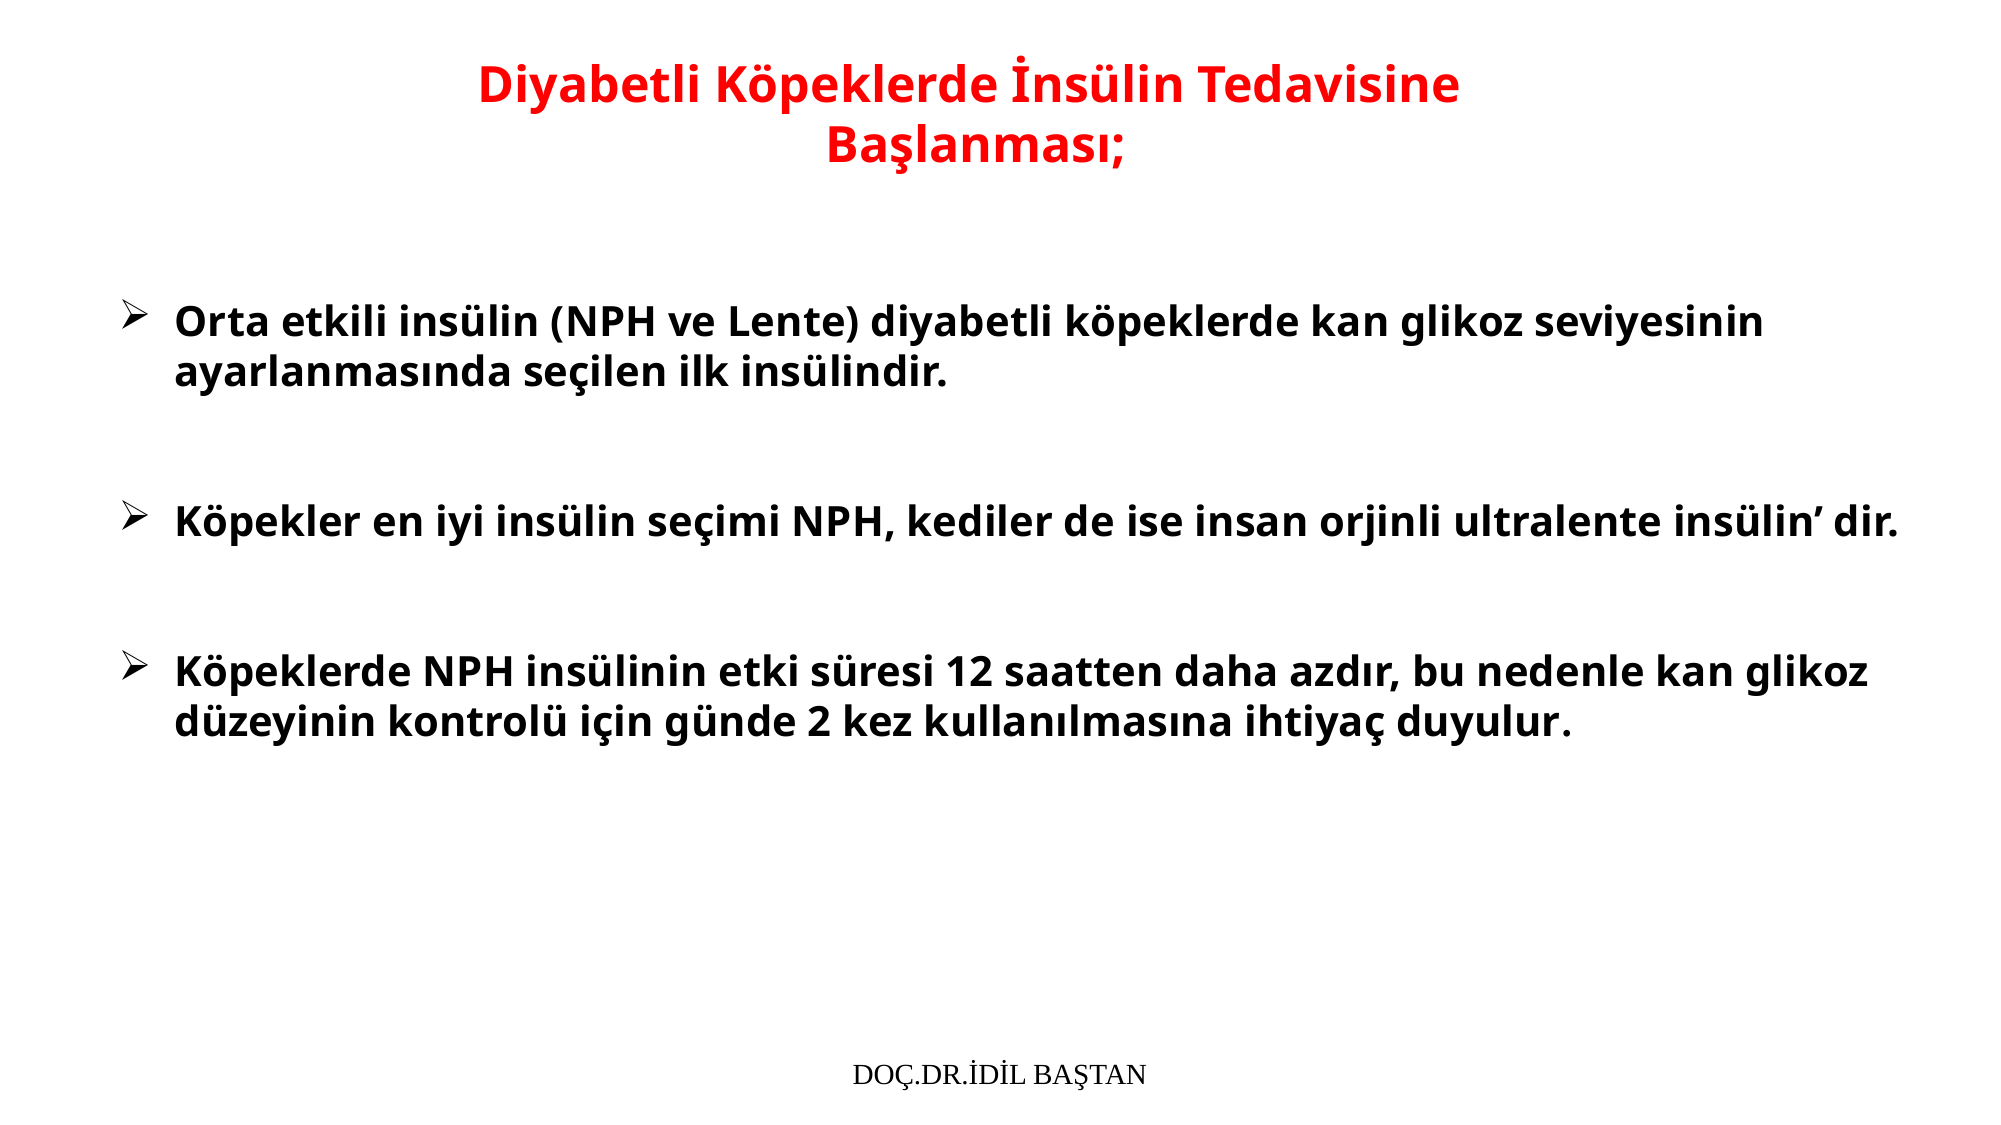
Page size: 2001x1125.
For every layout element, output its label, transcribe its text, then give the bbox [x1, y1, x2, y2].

footer DOÇ.DR.İDİL BAŞTAN [662, 1042, 1338, 1103]
text_box Diyabetli Köpeklerde İnsülin Tedavisine Başlanması; [462, 45, 1489, 180]
text_box Orta etkili insülin (NPH ve Lente) diyabetli köpeklerde kan glikoz seviyesinin ayarlanmasında seçilen ilk insülindir. Köpekler en iyi insülin seçimi NPH, kediler de ise insan orjinli ultralente insülin’ dir. Köpeklerde NPH insülinin etki süresi 12 saatten daha azdır, bu nedenle kan glikoz düzeyinin kontrolü için günde 2 kez kullanılmasına ihtiyaç duyulur. [103, 287, 1937, 753]
